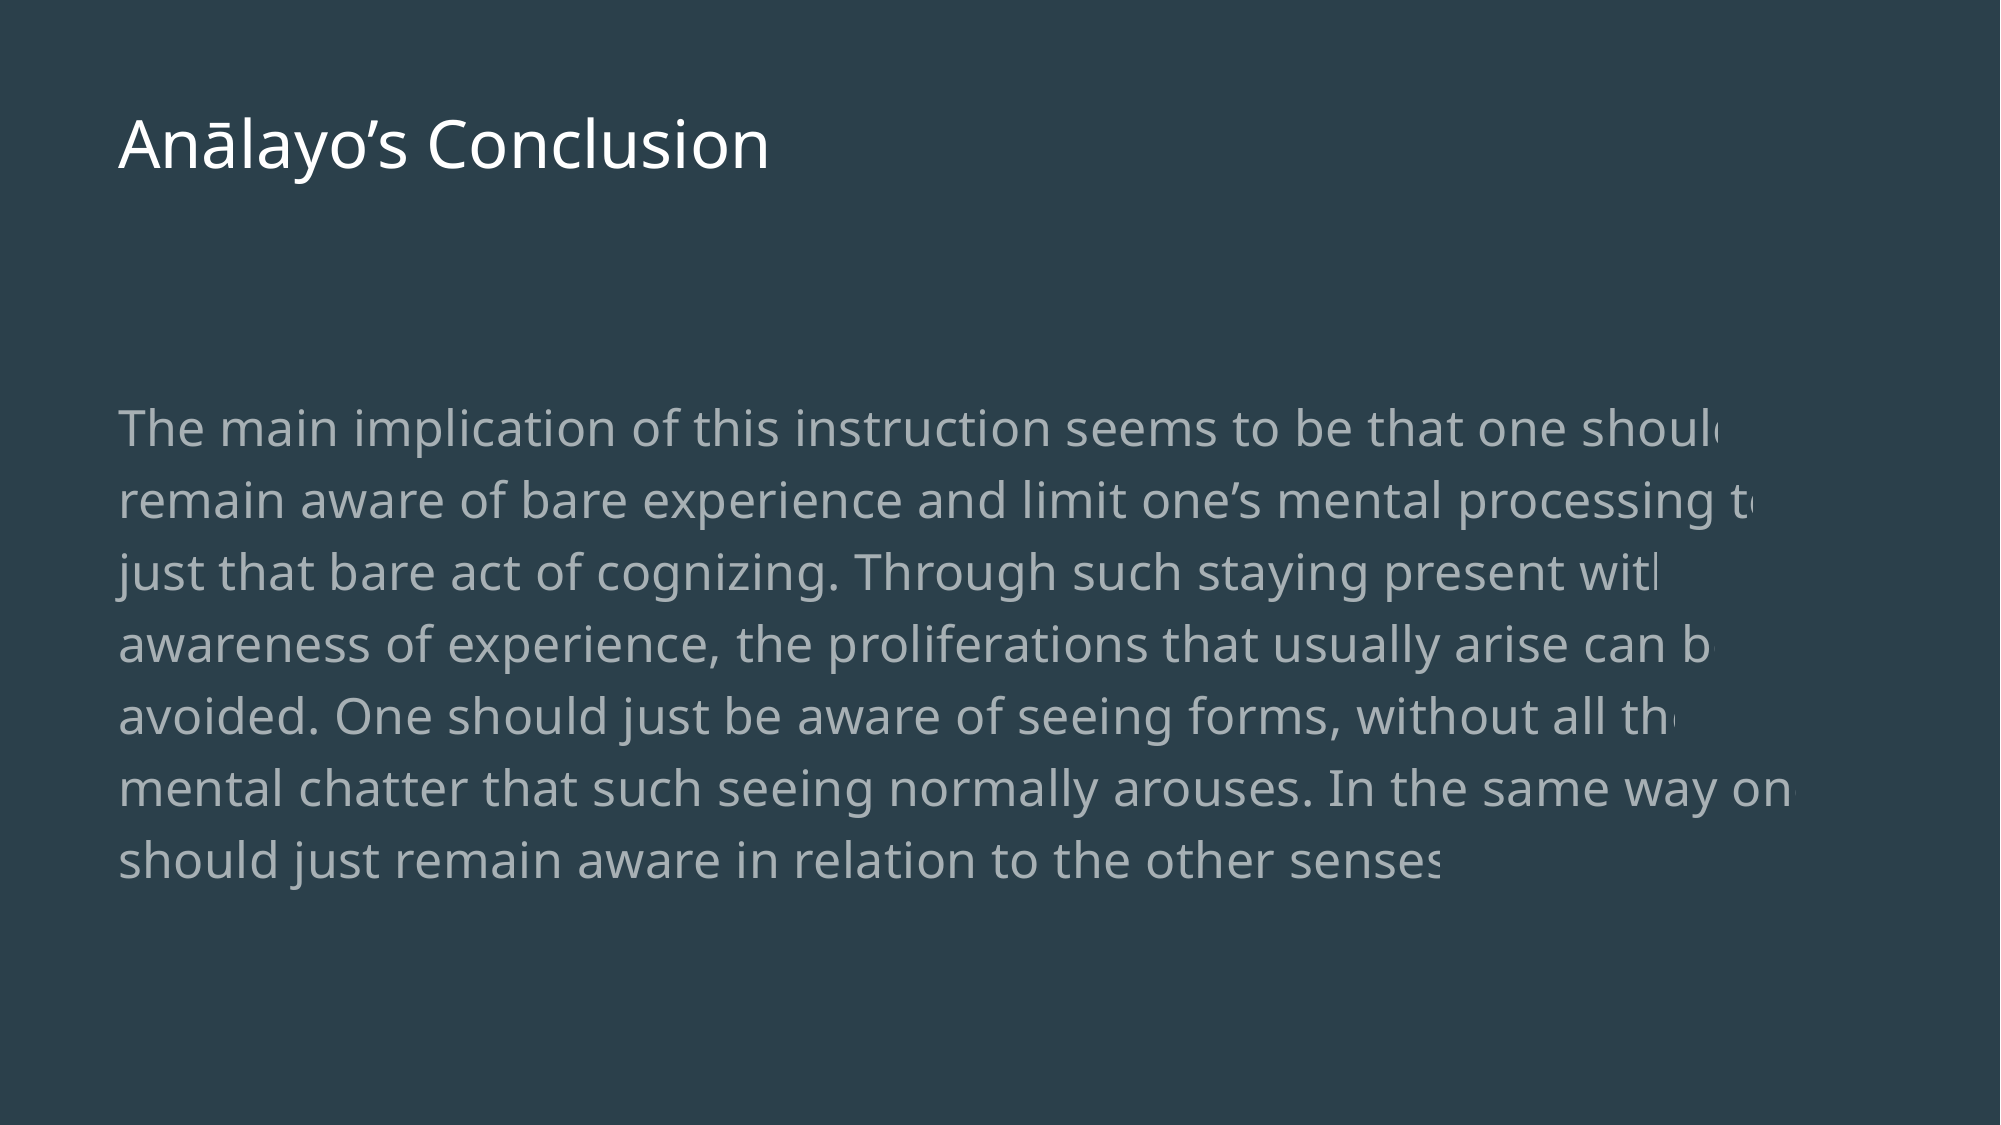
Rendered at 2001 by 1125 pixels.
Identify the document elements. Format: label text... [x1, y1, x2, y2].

list The main implication of this instruction seems to be that one should remain aware of bare experience and limit one’s mental processing to just that bare act of cognizing. Through such staying present with awareness of experience, the proliferations that usually arise can be avoided. One should just be aware of seeing forms, without all the mental chatter that such seeing normally arouses. In the same way one should just remain aware in relation to the other senses. [118, 384, 1878, 914]
title Anālayo’s Conclusion [118, 101, 1878, 344]
